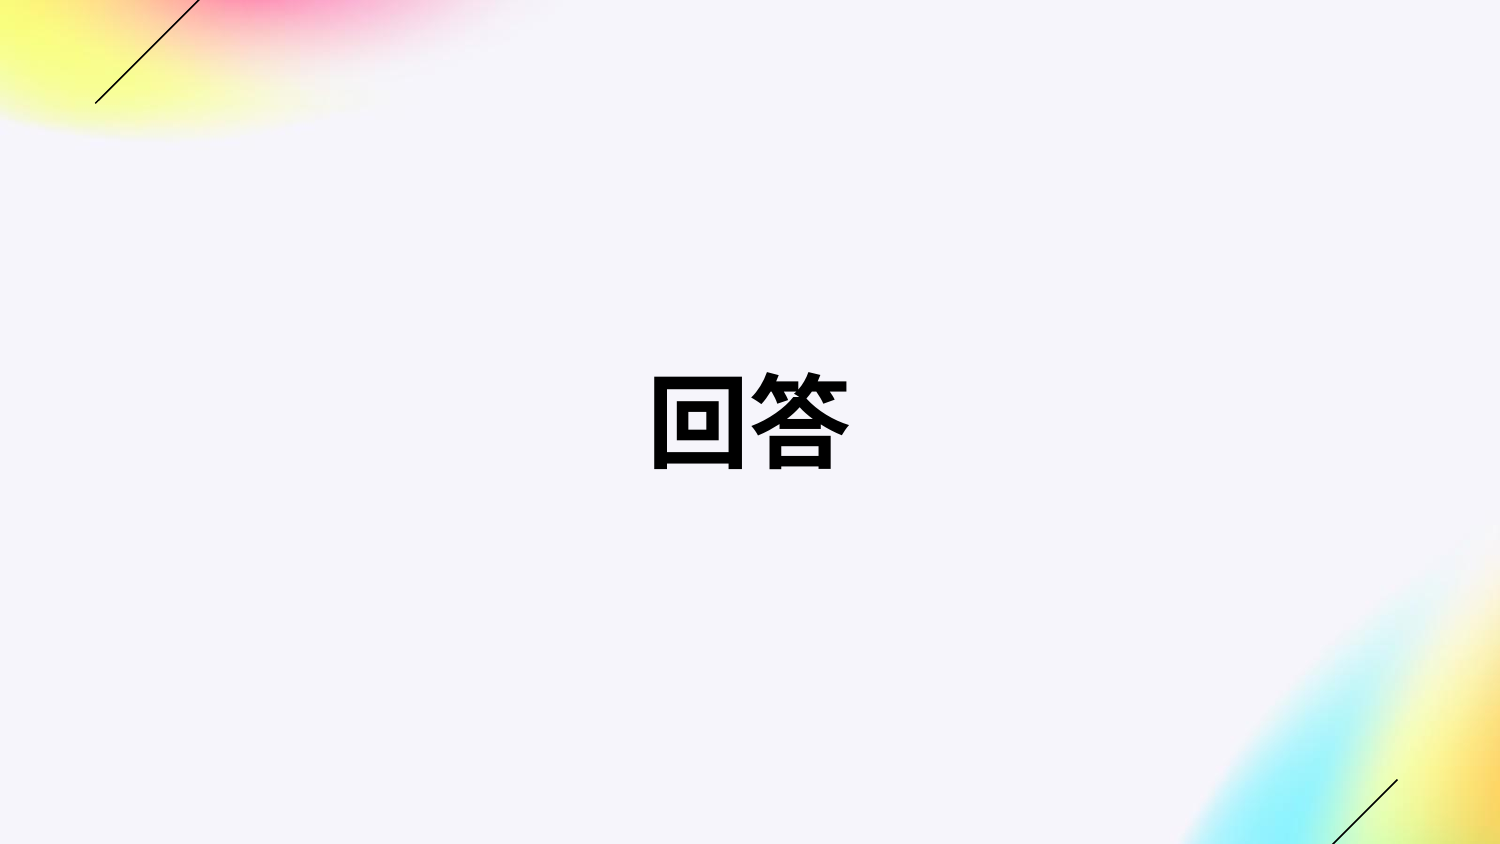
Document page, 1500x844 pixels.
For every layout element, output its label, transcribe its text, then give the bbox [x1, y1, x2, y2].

title 回答 [273, 343, 1227, 501]
picture [0, 0, 1500, 844]
